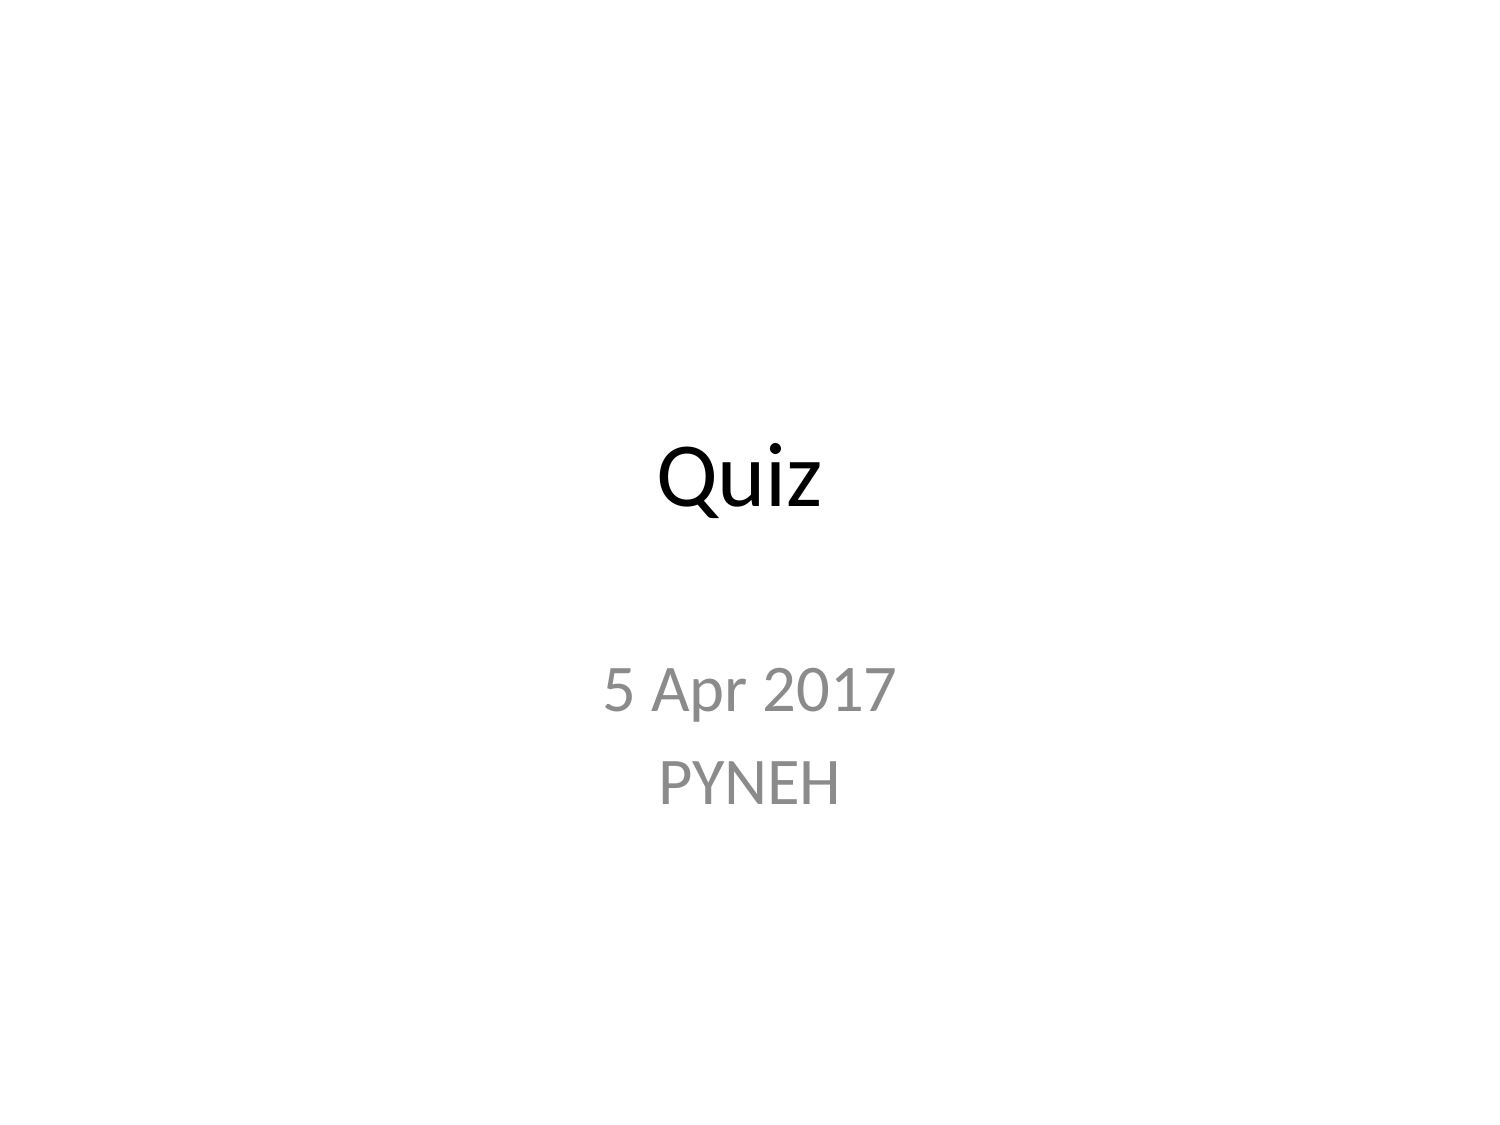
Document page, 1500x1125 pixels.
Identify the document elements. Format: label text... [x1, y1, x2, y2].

subtitle 5 Apr 2017 PYNEH [225, 637, 1275, 925]
title Quiz [112, 349, 1388, 591]
